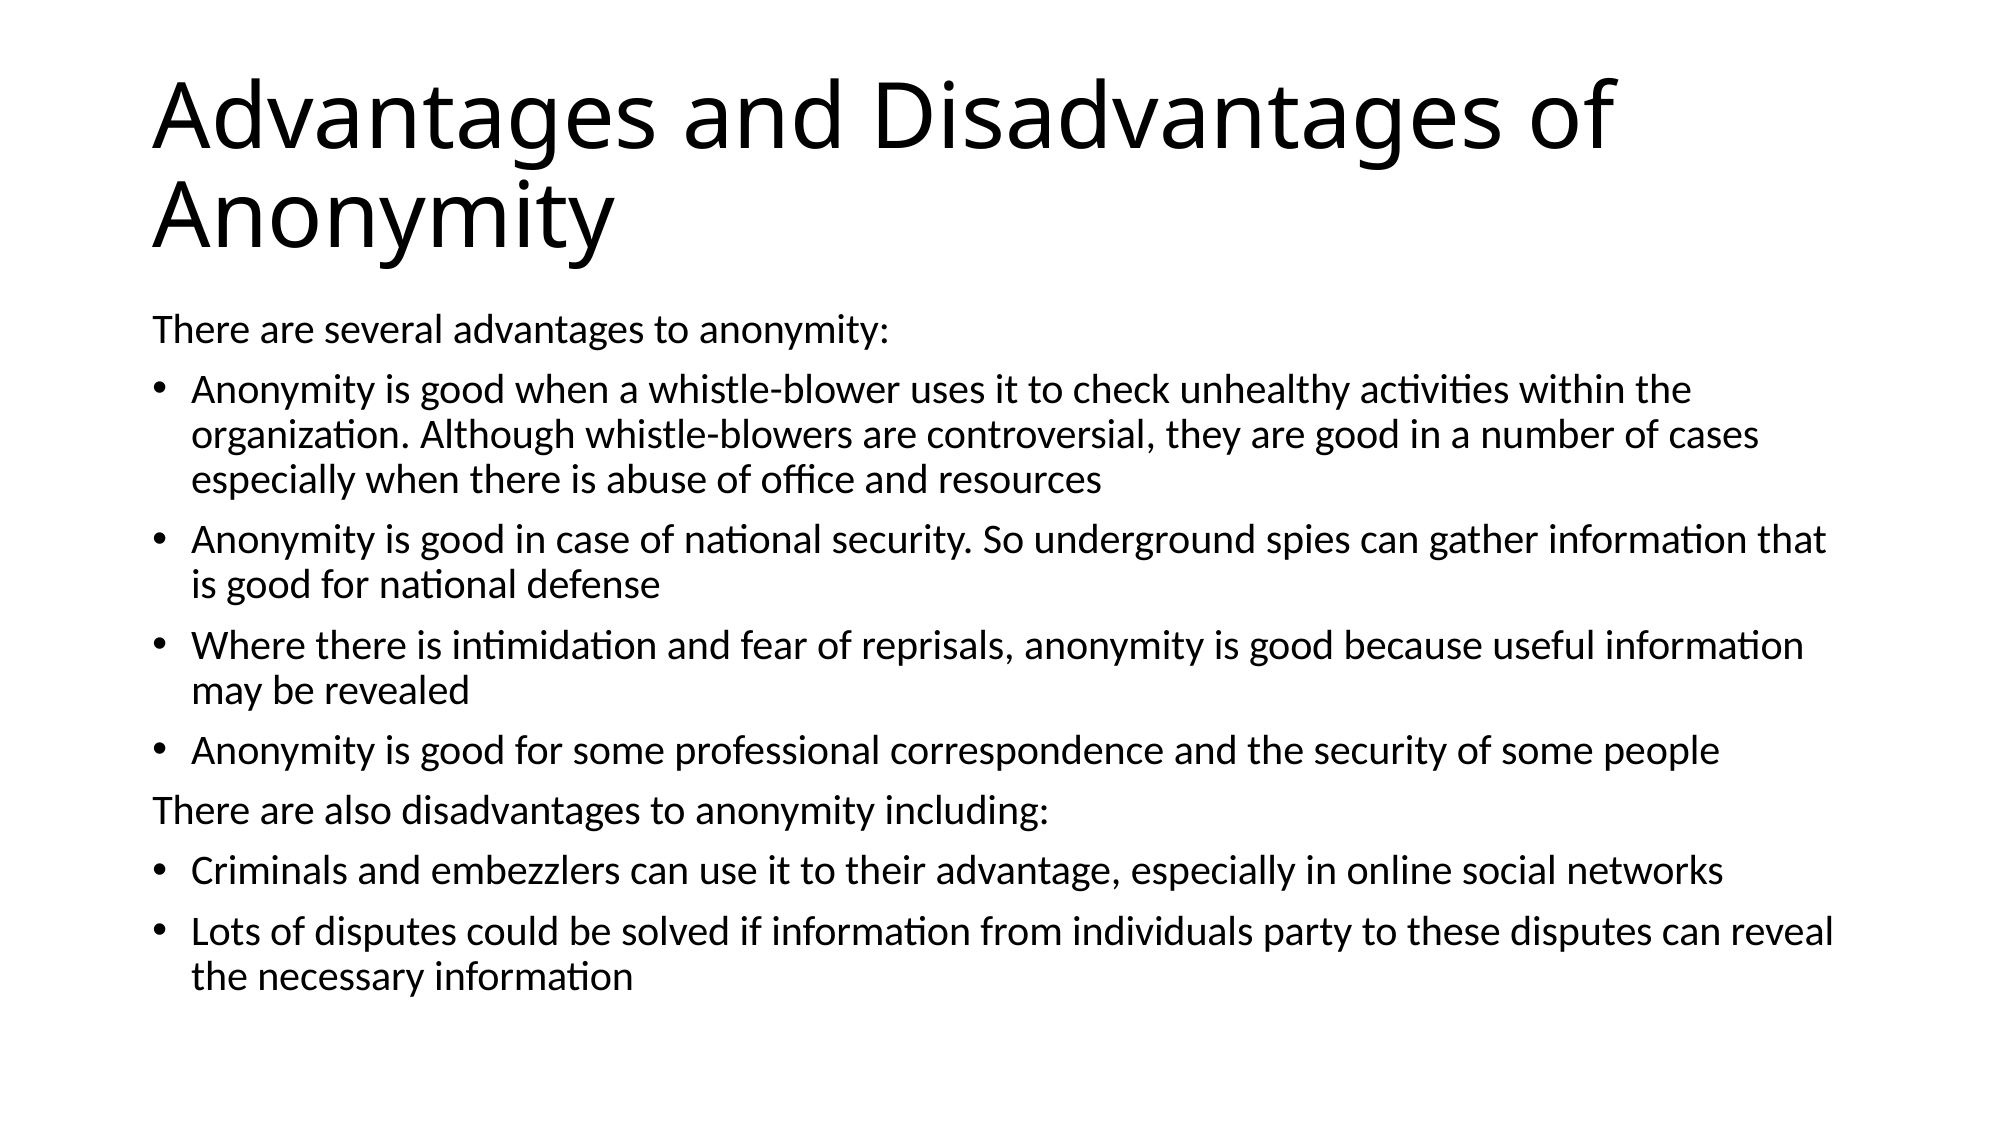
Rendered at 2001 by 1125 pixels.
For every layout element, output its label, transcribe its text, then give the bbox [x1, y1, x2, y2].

title Advantages and Disadvantages of Anonymity [137, 59, 1863, 278]
list There are several advantages to anonymity: Anonymity is good when a whistle-blower uses it to check unhealthy activities within the organization. Although whistle-blowers are controversial, they are good in a number of cases especially when there is abuse of office and resources Anonymity is good in case of national security. So underground spies can gather information that is good for national defense Where there is intimidation and fear of reprisals, anonymity is good because useful information may be revealed Anonymity is good for some professional correspondence and the security of some people There are also disadvantages to anonymity including: Criminals and embezzlers can use it to their advantage, especially in online social networks Lots of disputes could be solved if information from individuals party to these disputes can reveal the necessary information [137, 299, 1863, 1014]
